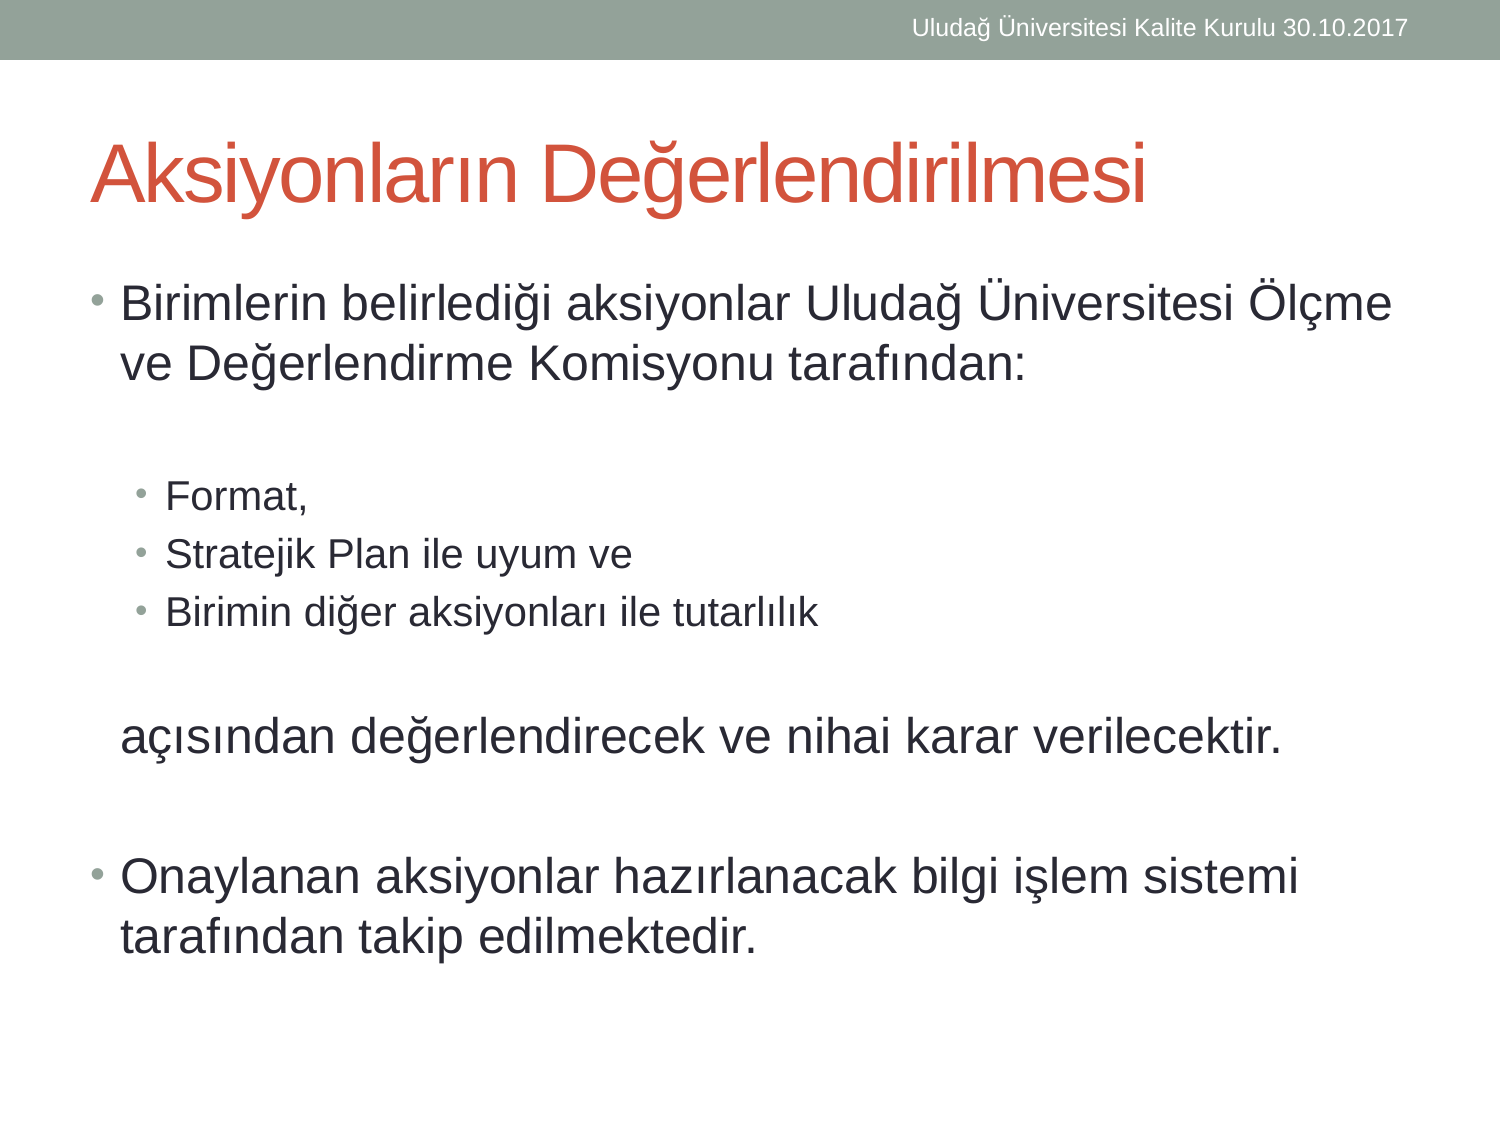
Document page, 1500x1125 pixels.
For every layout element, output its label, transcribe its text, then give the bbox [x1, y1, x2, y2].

title Aksiyonların Değerlendirilmesi [75, 87, 1425, 250]
list Birimlerin belirlediği aksiyonlar Uludağ Üniversitesi Ölçme ve Değerlendirme Komisyonu tarafından: Format, Stratejik Plan ile uyum ve Birimin diğer aksiyonları ile tutarlılık açısından değerlendirecek ve nihai karar verilecektir. Onaylanan aksiyonlar hazırlanacak bilgi işlem sistemi tarafından takip edilmektedir. [75, 262, 1425, 1063]
footer Uludağ Üniversitesi Kalite Kurulu 30.10.2017 [823, 0, 1499, 54]
